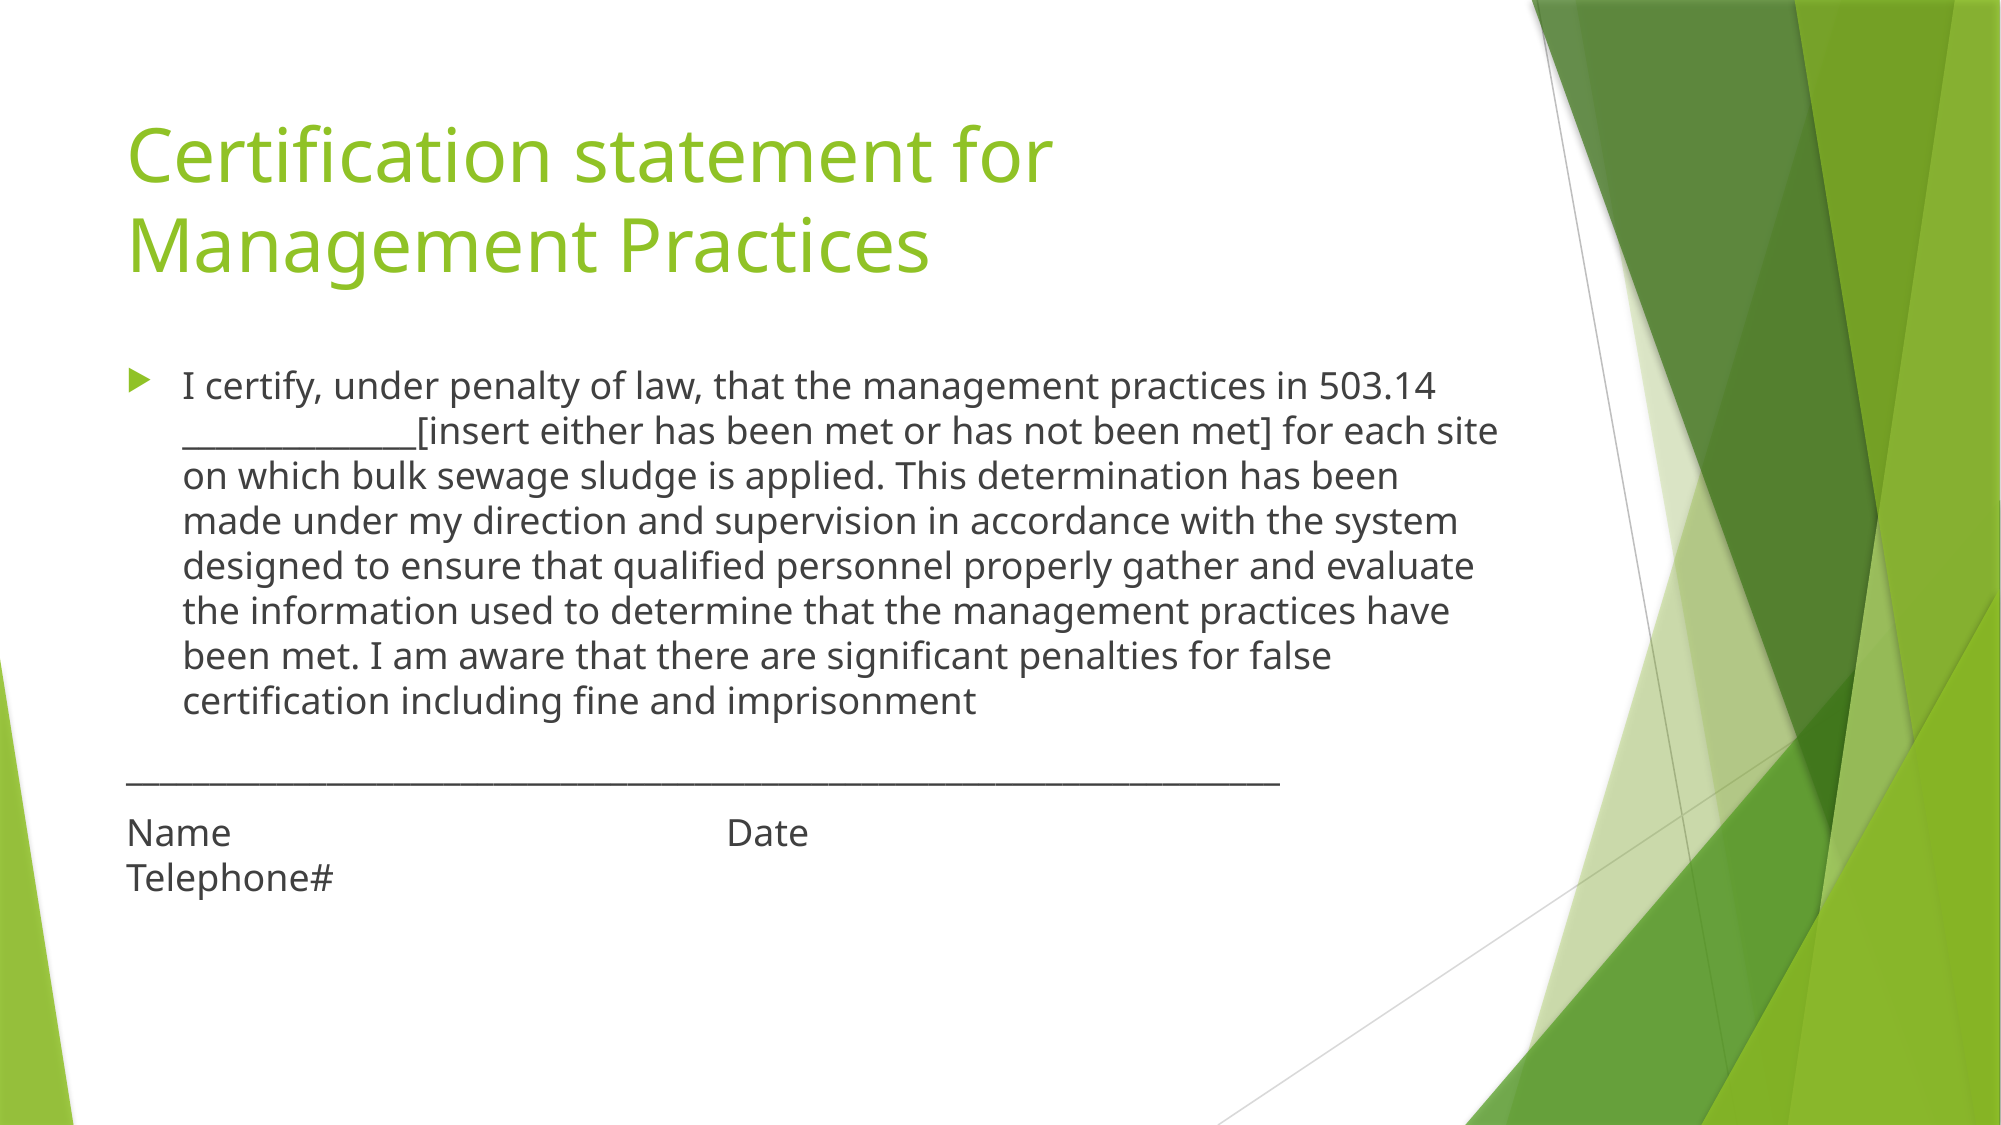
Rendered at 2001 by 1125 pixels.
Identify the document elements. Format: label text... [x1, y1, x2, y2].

list I certify, under penalty of law, that the management practices in 503.14 ______________[insert either has been met or has not been met] for each site on which bulk sewage sludge is applied. This determination has been made under my direction and supervision in accordance with the system designed to ensure that qualified personnel properly gather and evaluate the information used to determine that the management practices have been met. I am aware that there are significant penalties for false certification including fine and imprisonment _____________________________________________________________________ Name Date Telephone# [111, 354, 1522, 992]
title Certification statement for Management Practices [111, 99, 1522, 317]
